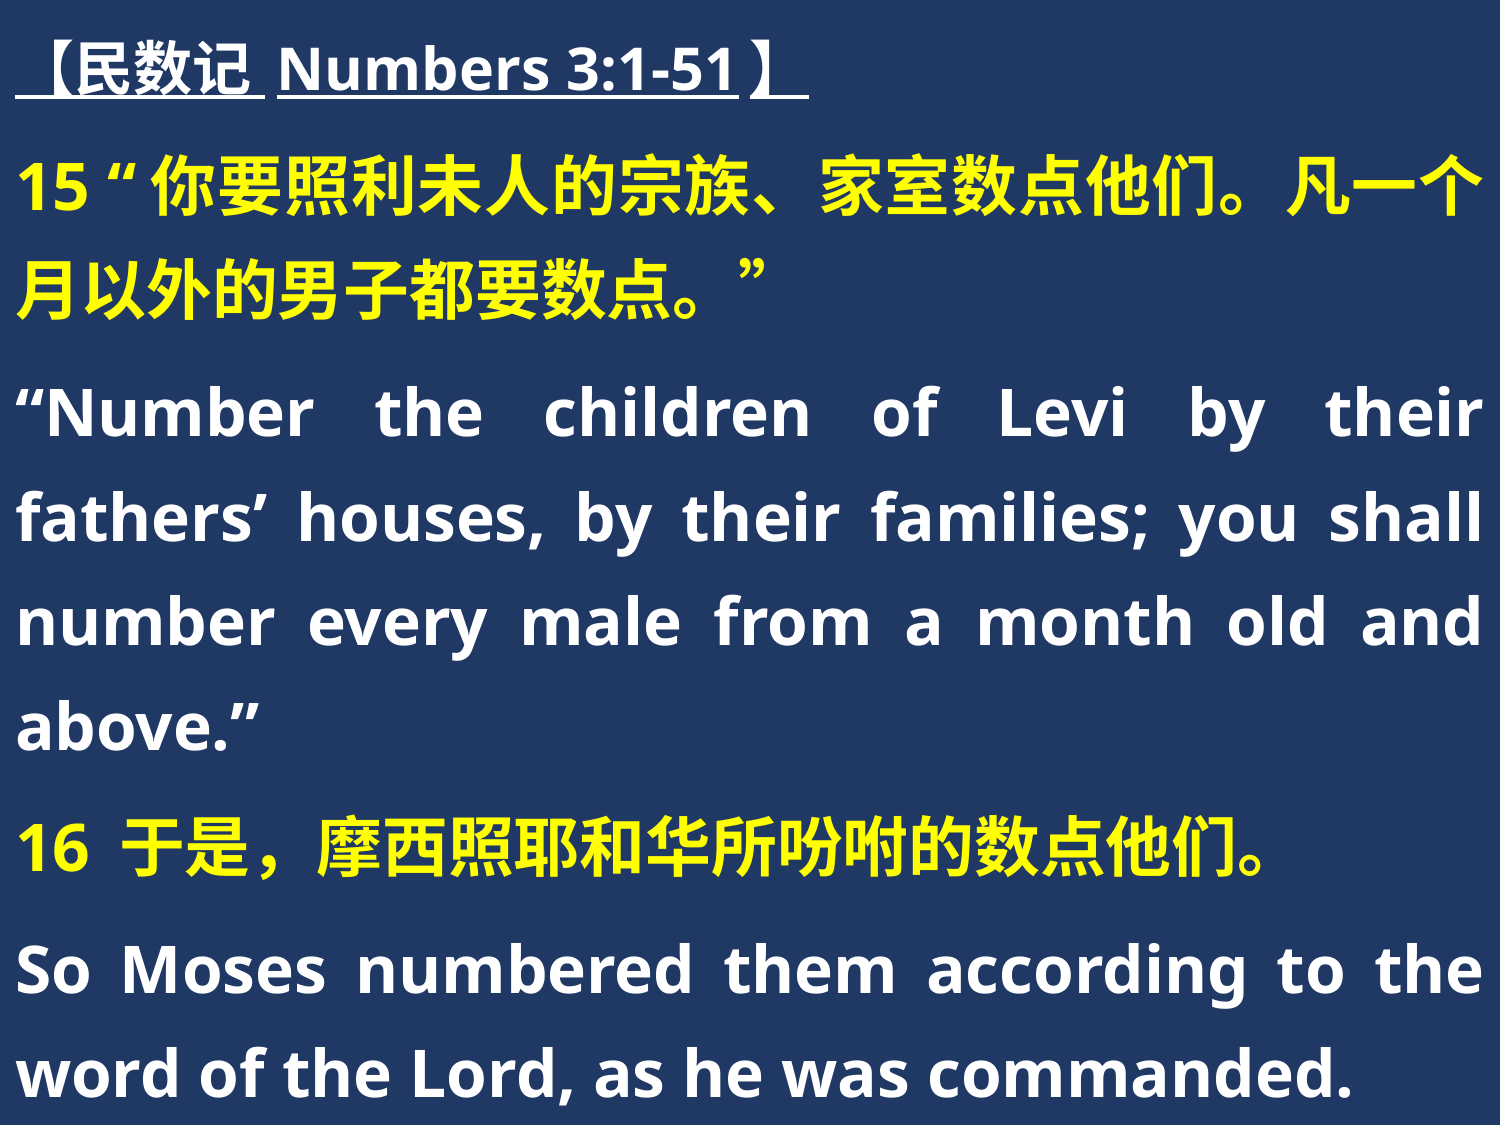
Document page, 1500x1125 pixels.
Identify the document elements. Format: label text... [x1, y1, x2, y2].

list 【民数记 Numbers 3:1-51】 15 “你要照利未人的宗族、家室数点他们。凡一个月以外的男子都要数点。” “Number the children of Levi by their fathers’ houses, by their families; you shall number every male from a month old and above.” 16 于是，摩西照耶和华所吩咐的数点他们。 So Moses numbered them according to the word of the Lord, as he was commanded. [0, 0, 1500, 1125]
